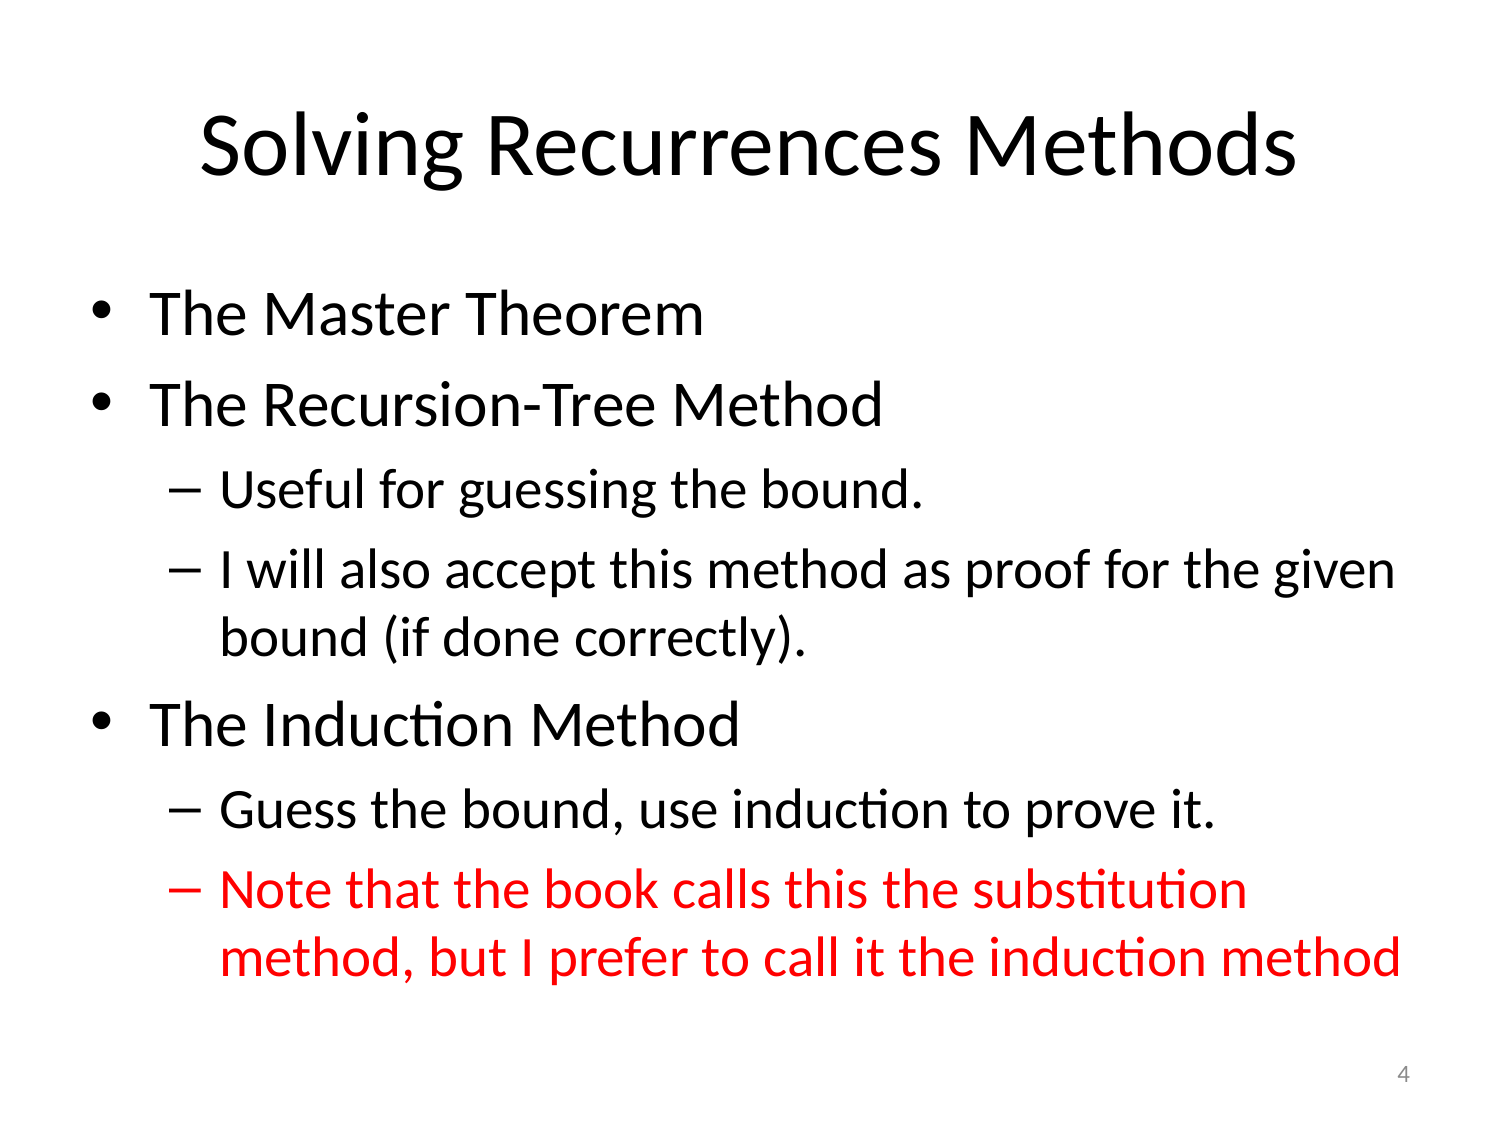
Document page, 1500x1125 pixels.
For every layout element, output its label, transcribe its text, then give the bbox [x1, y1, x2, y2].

slide_number 4 [1074, 1042, 1425, 1103]
list The Master Theorem The Recursion-Tree Method Useful for guessing the bound. I will also accept this method as proof for the given bound (if done correctly). The Induction Method Guess the bound, use induction to prove it. Note that the book calls this the substitution method, but I prefer to call it the induction method [75, 262, 1425, 1005]
title Solving Recurrences Methods [75, 45, 1425, 233]
